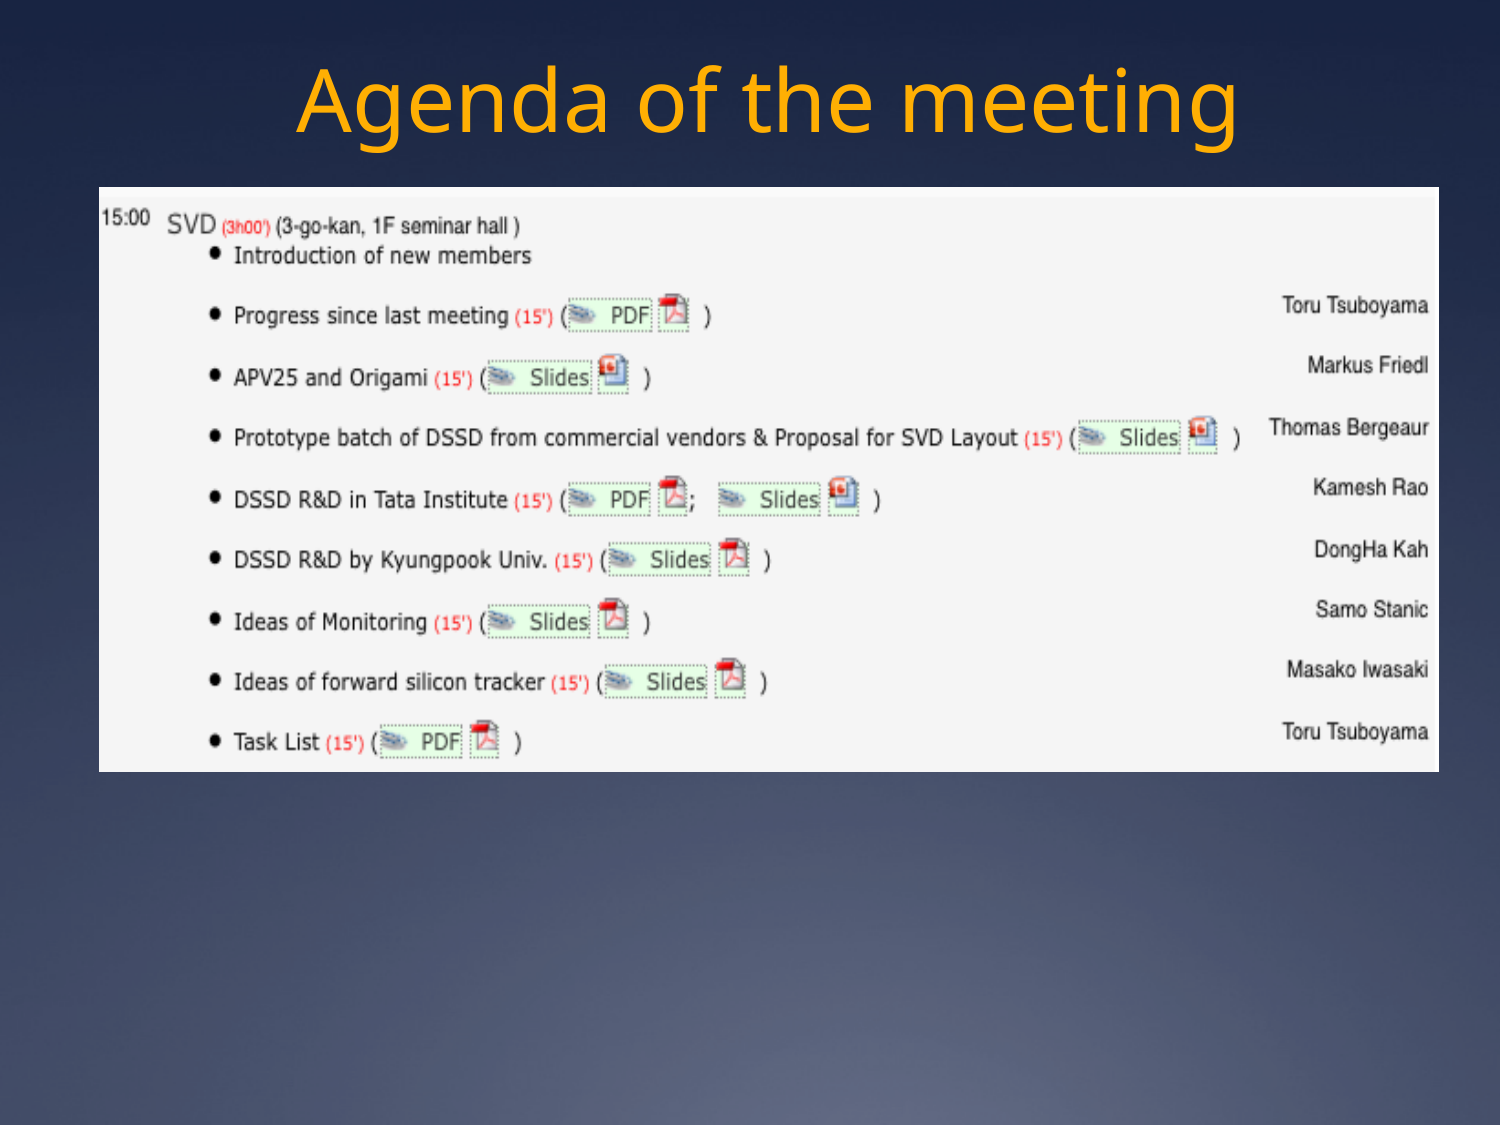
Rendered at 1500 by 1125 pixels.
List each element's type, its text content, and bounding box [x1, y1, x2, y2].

title Agenda of the meeting [75, 37, 1463, 167]
picture [98, 186, 1440, 773]
